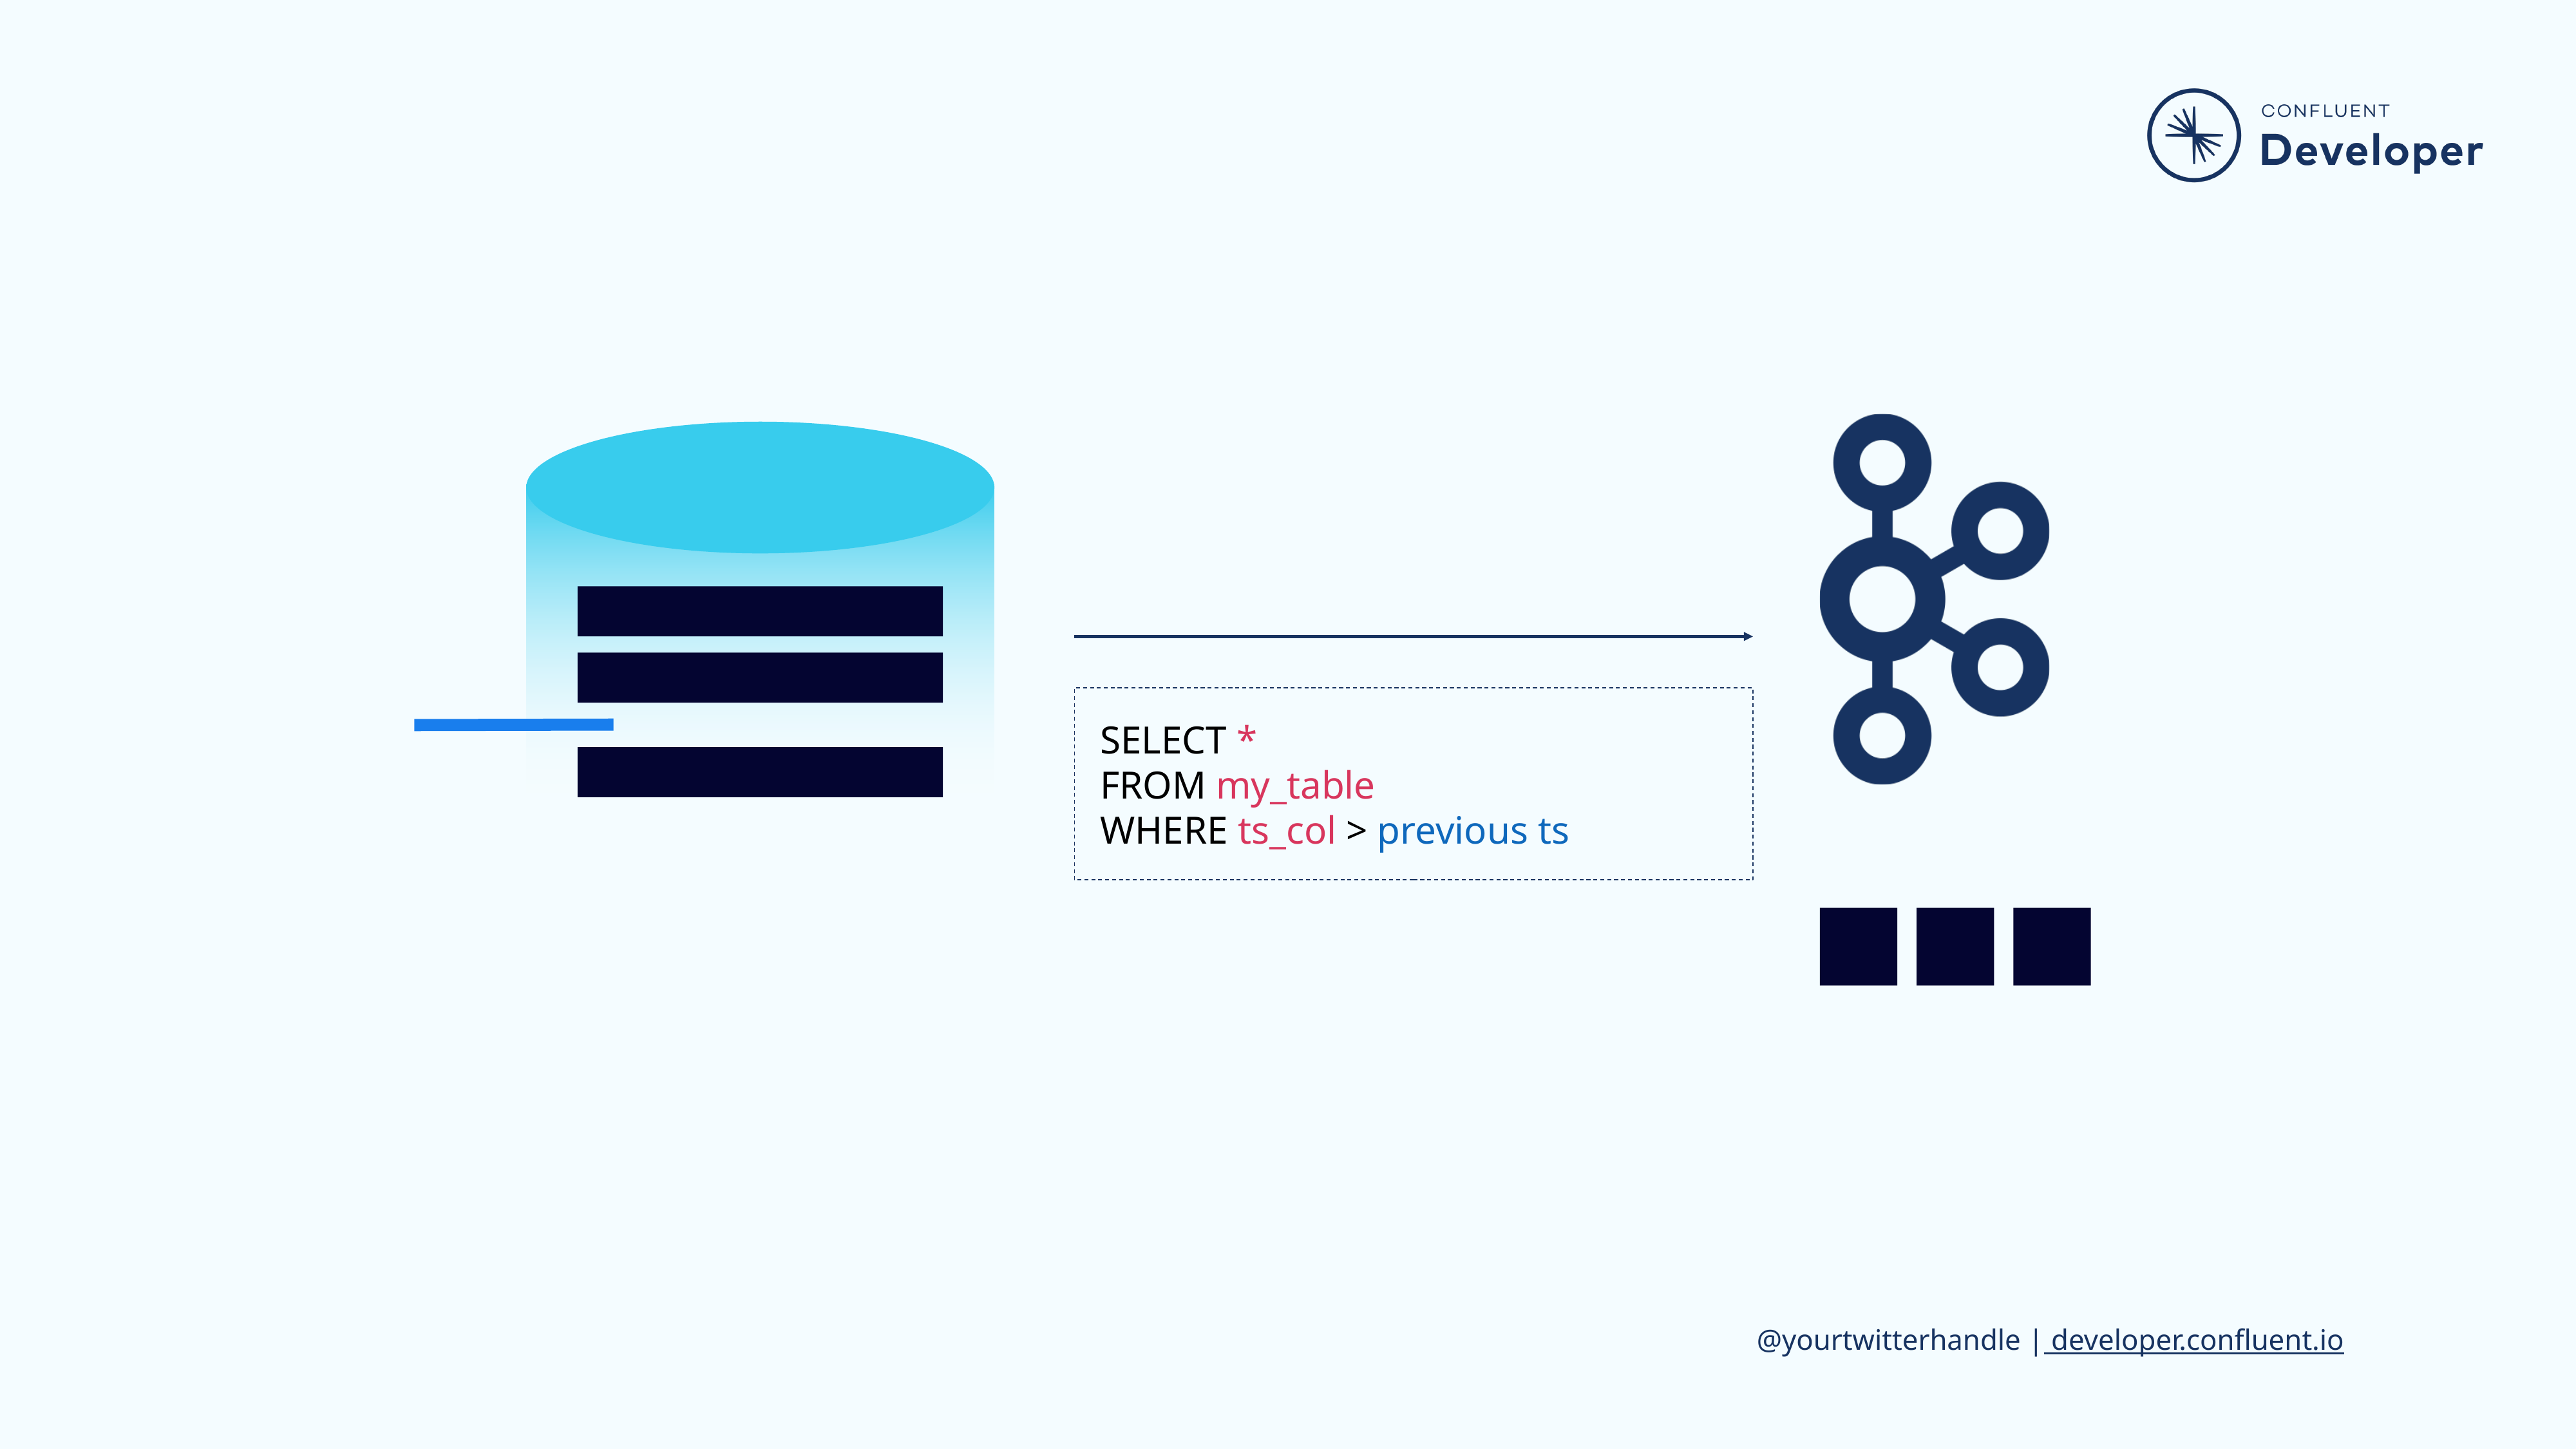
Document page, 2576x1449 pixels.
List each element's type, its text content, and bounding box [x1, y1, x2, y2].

picture [1819, 413, 2050, 785]
text_box [2013, 907, 2091, 986]
text_box [1819, 907, 1898, 986]
text_box [1917, 907, 1994, 986]
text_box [526, 421, 995, 802]
text_box SELECT * FROM my_table WHERE ts_col > previous ts [1074, 688, 1753, 880]
picture [2115, 61, 2517, 209]
